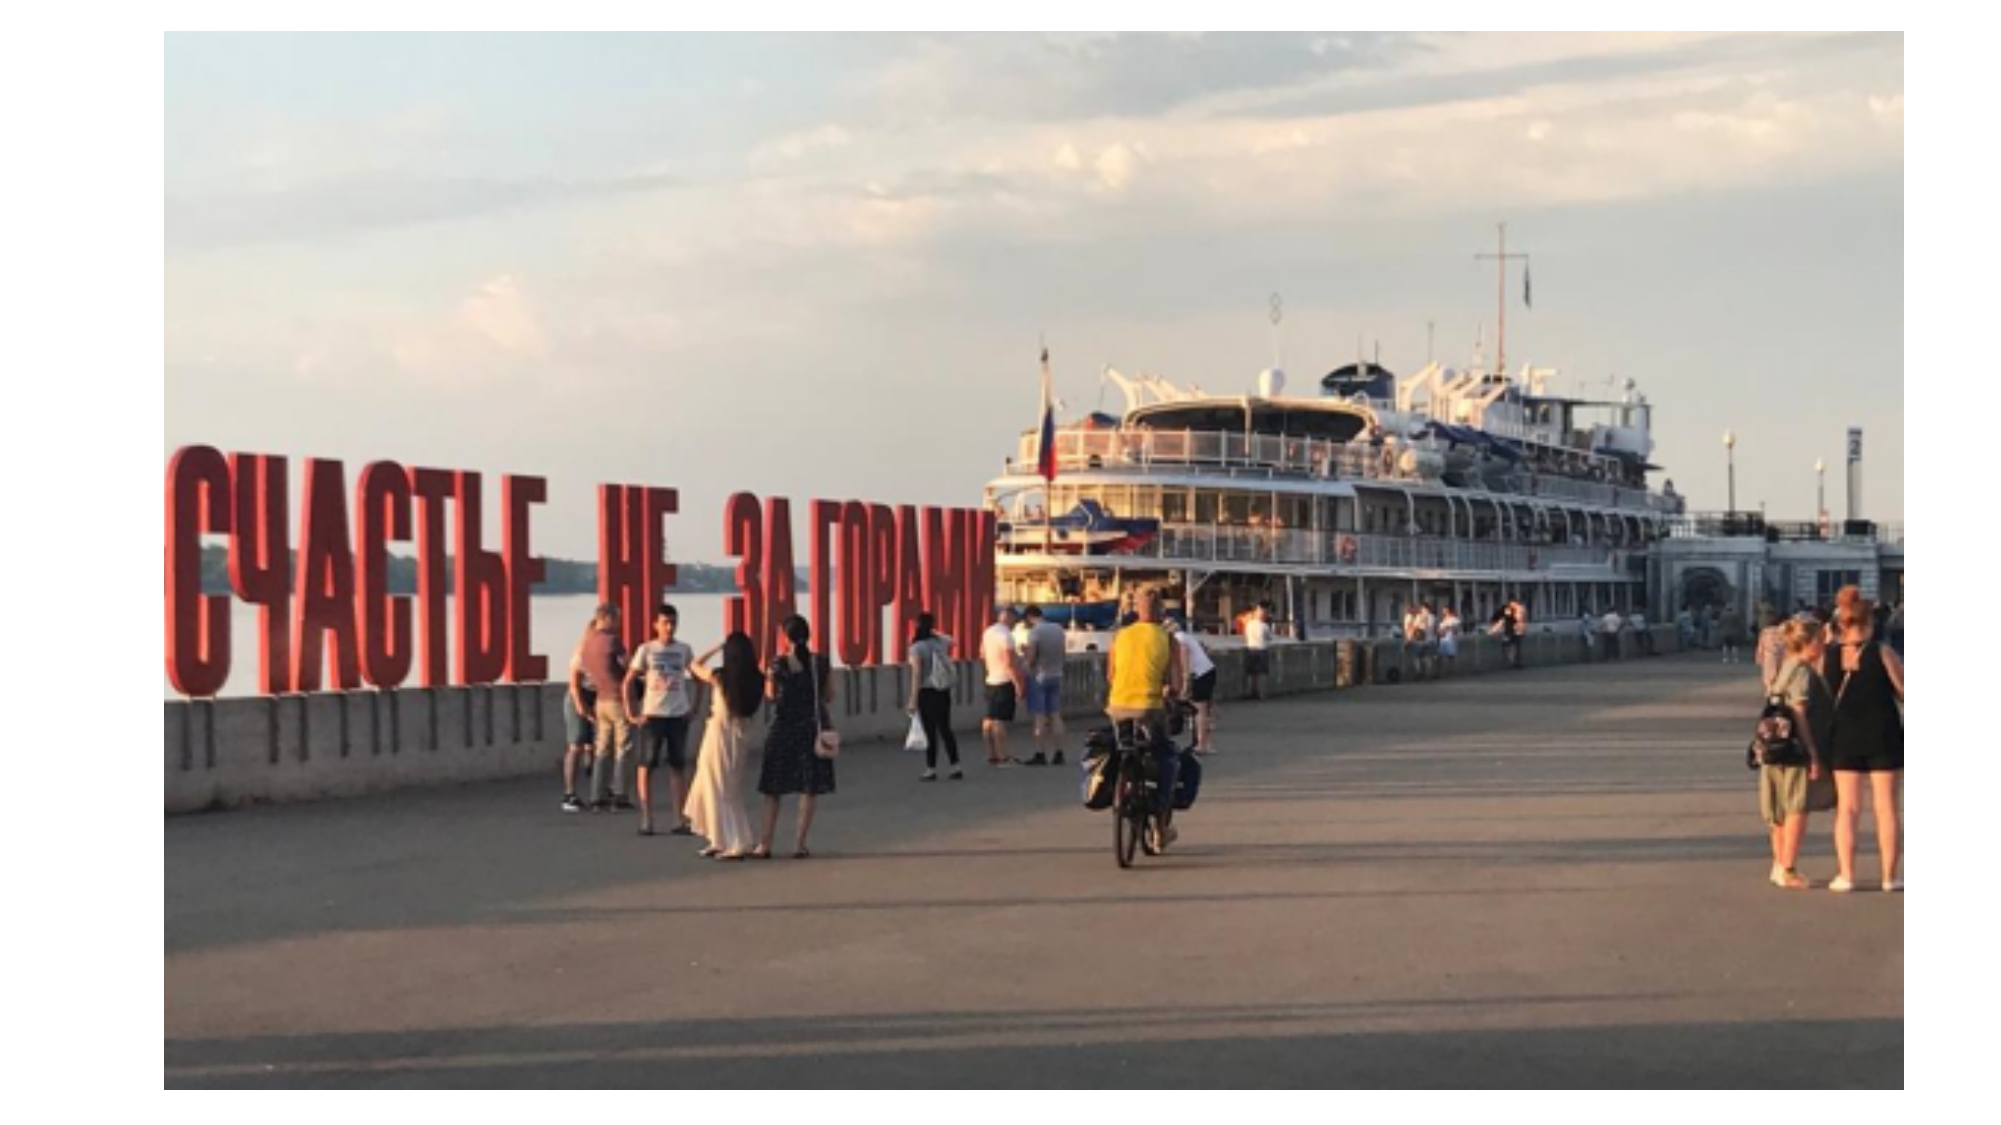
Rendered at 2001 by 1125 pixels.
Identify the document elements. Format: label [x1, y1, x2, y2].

picture [164, 31, 1904, 1090]
